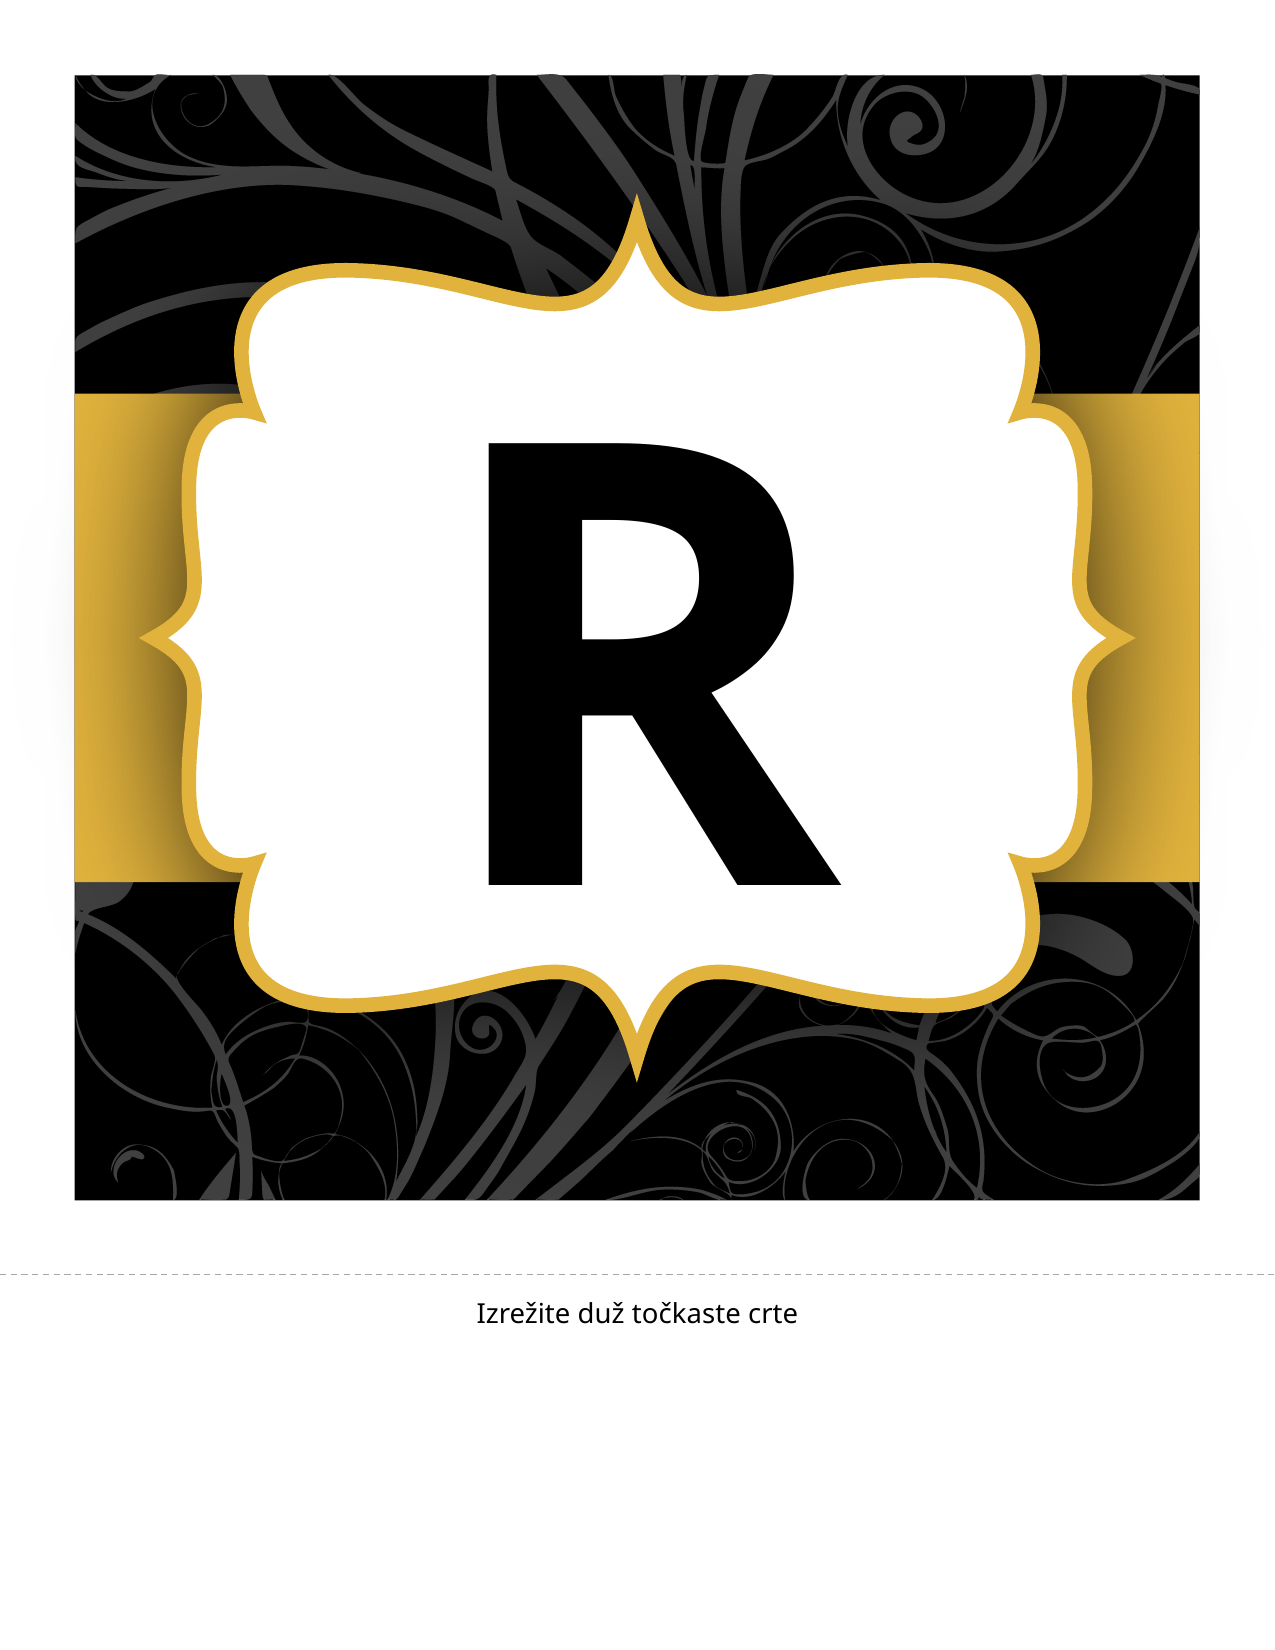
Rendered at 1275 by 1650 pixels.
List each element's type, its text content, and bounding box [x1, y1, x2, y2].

picture [75, 883, 1200, 1200]
picture [75, 74, 1200, 393]
title R [159, 181, 1116, 1095]
